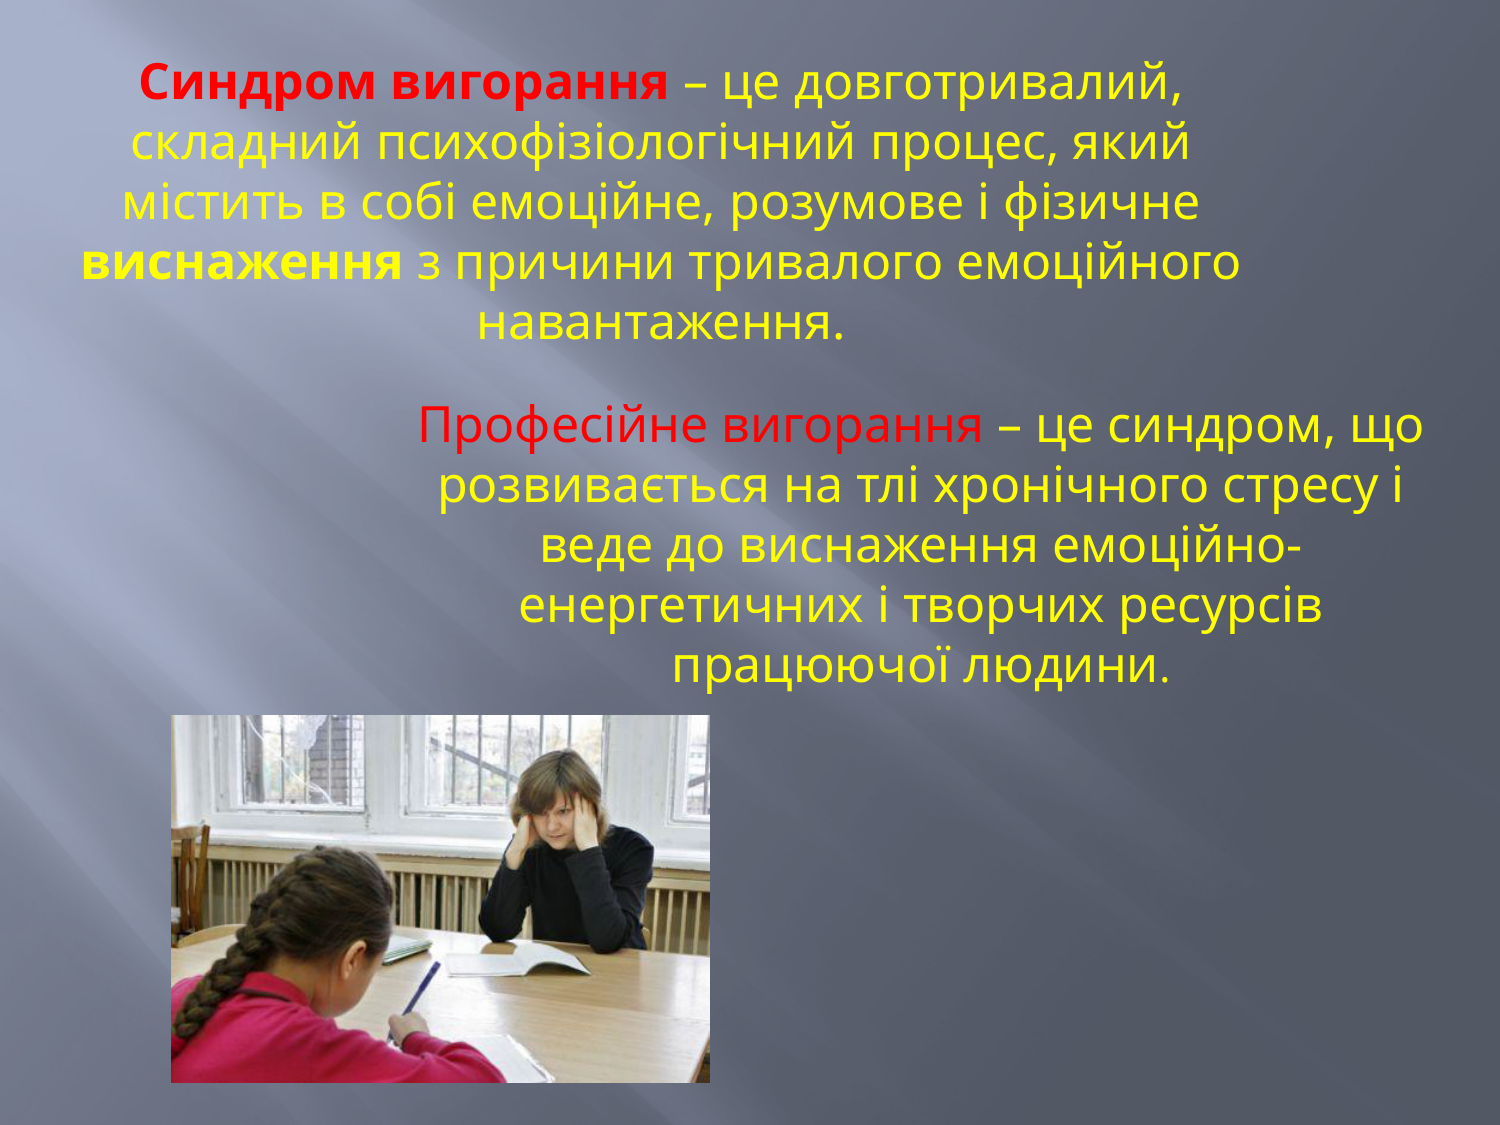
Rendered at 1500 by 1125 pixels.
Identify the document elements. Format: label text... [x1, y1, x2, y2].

text_box Синдром вигорання – це довготривалий, складний психофізіологічний процес, який містить в собі емоційне, розумове і фізичне виснаження з причини тривалого емоційного навантаження. [53, 42, 1270, 358]
text_box Професійне вигорання – це синдром, що розвивається на тлі хронічного стресу і веде до виснаження емоційно-енергетичних і творчих ресурсів працюючої людини. [395, 385, 1447, 745]
picture [170, 715, 710, 1083]
